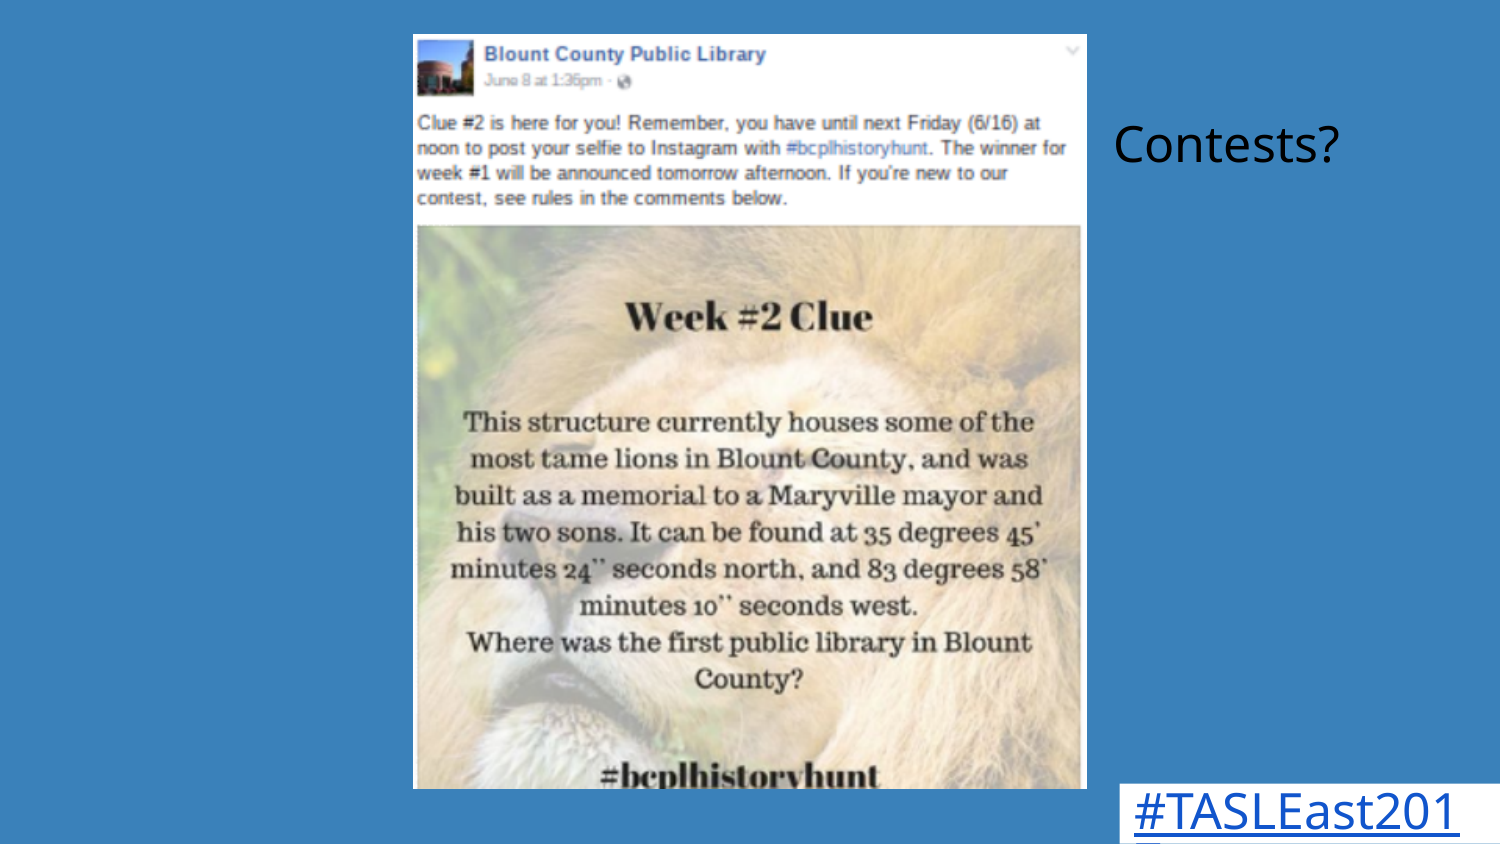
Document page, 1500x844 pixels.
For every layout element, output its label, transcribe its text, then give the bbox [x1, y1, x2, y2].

text_box Contests? [1098, 50, 1457, 227]
picture [412, 34, 1087, 790]
